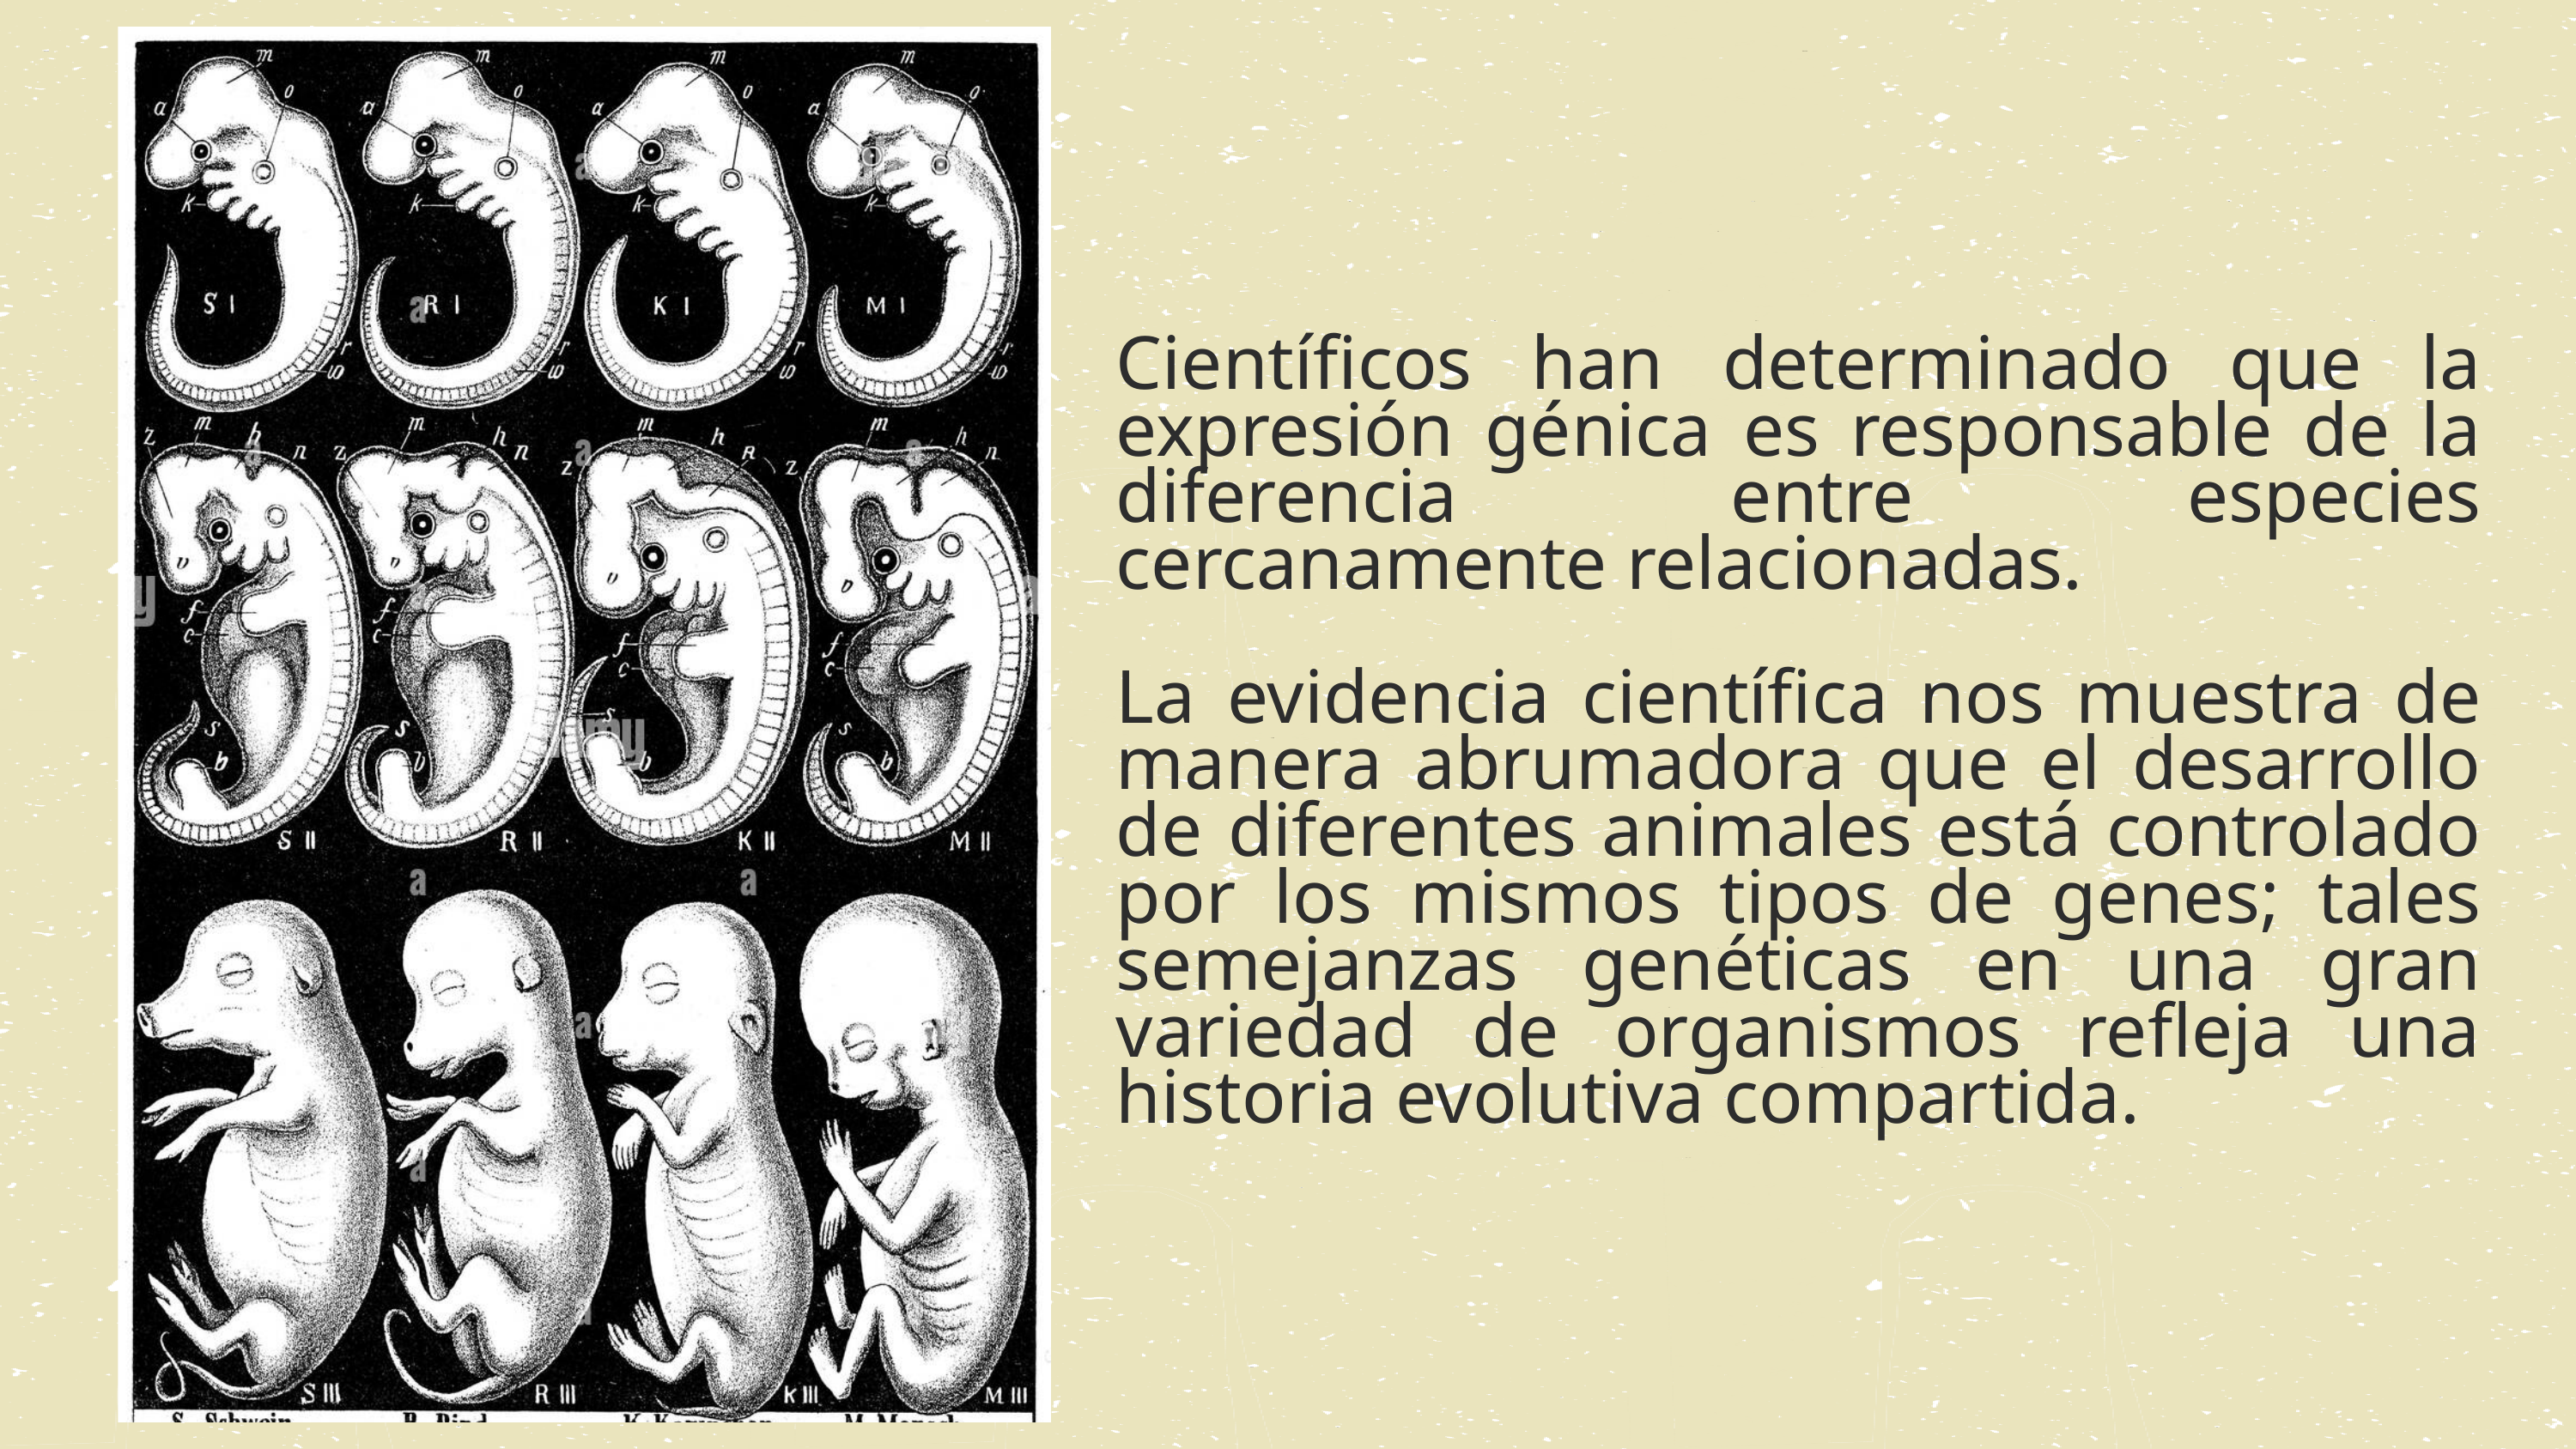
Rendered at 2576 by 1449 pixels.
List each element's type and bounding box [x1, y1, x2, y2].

text_box [0, 0, 2576, 1449]
picture [118, 26, 1052, 1422]
